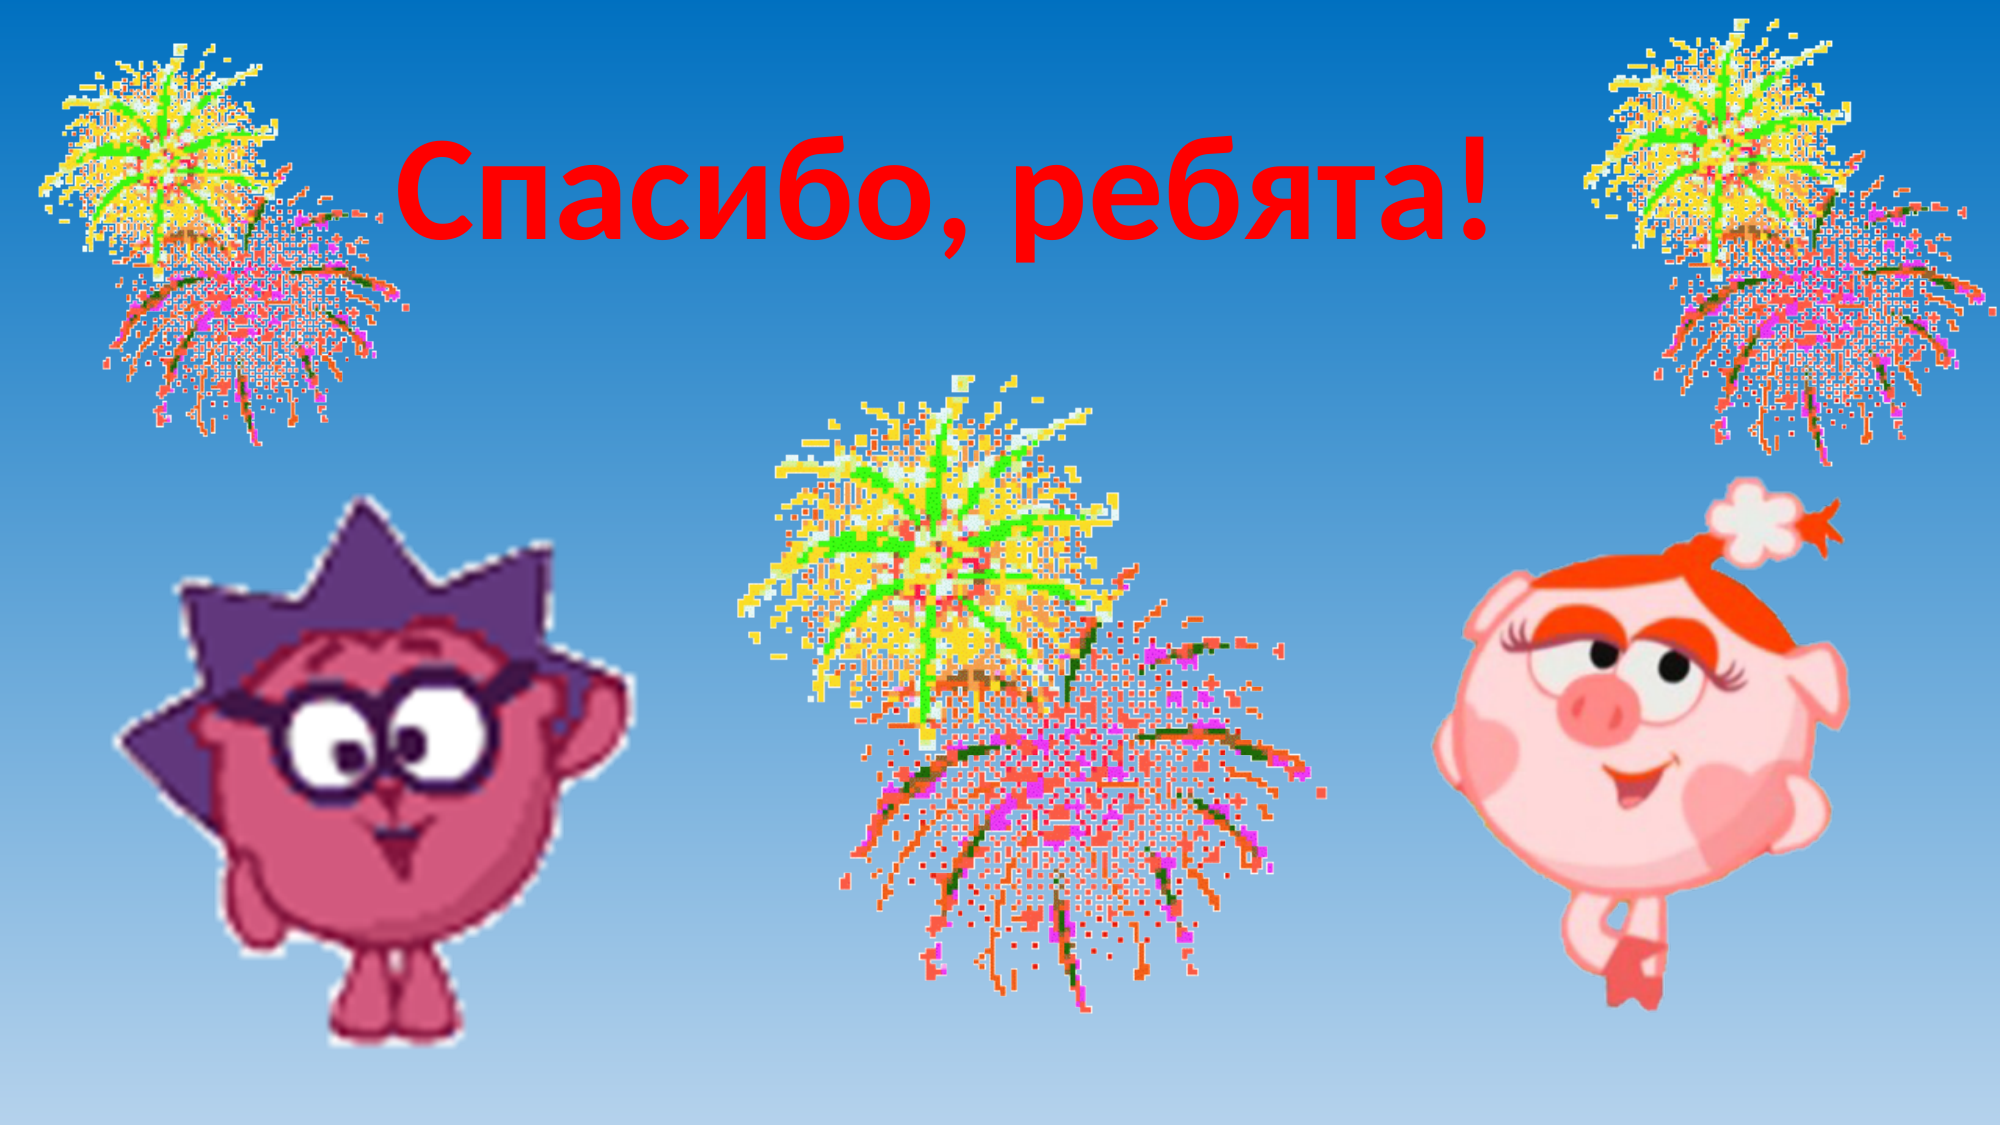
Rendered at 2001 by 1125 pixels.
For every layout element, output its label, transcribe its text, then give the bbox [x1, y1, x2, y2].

text_box Спасибо, ребята! [413, 81, 1479, 277]
picture [1371, 0, 2000, 1041]
picture [0, 25, 1332, 1125]
